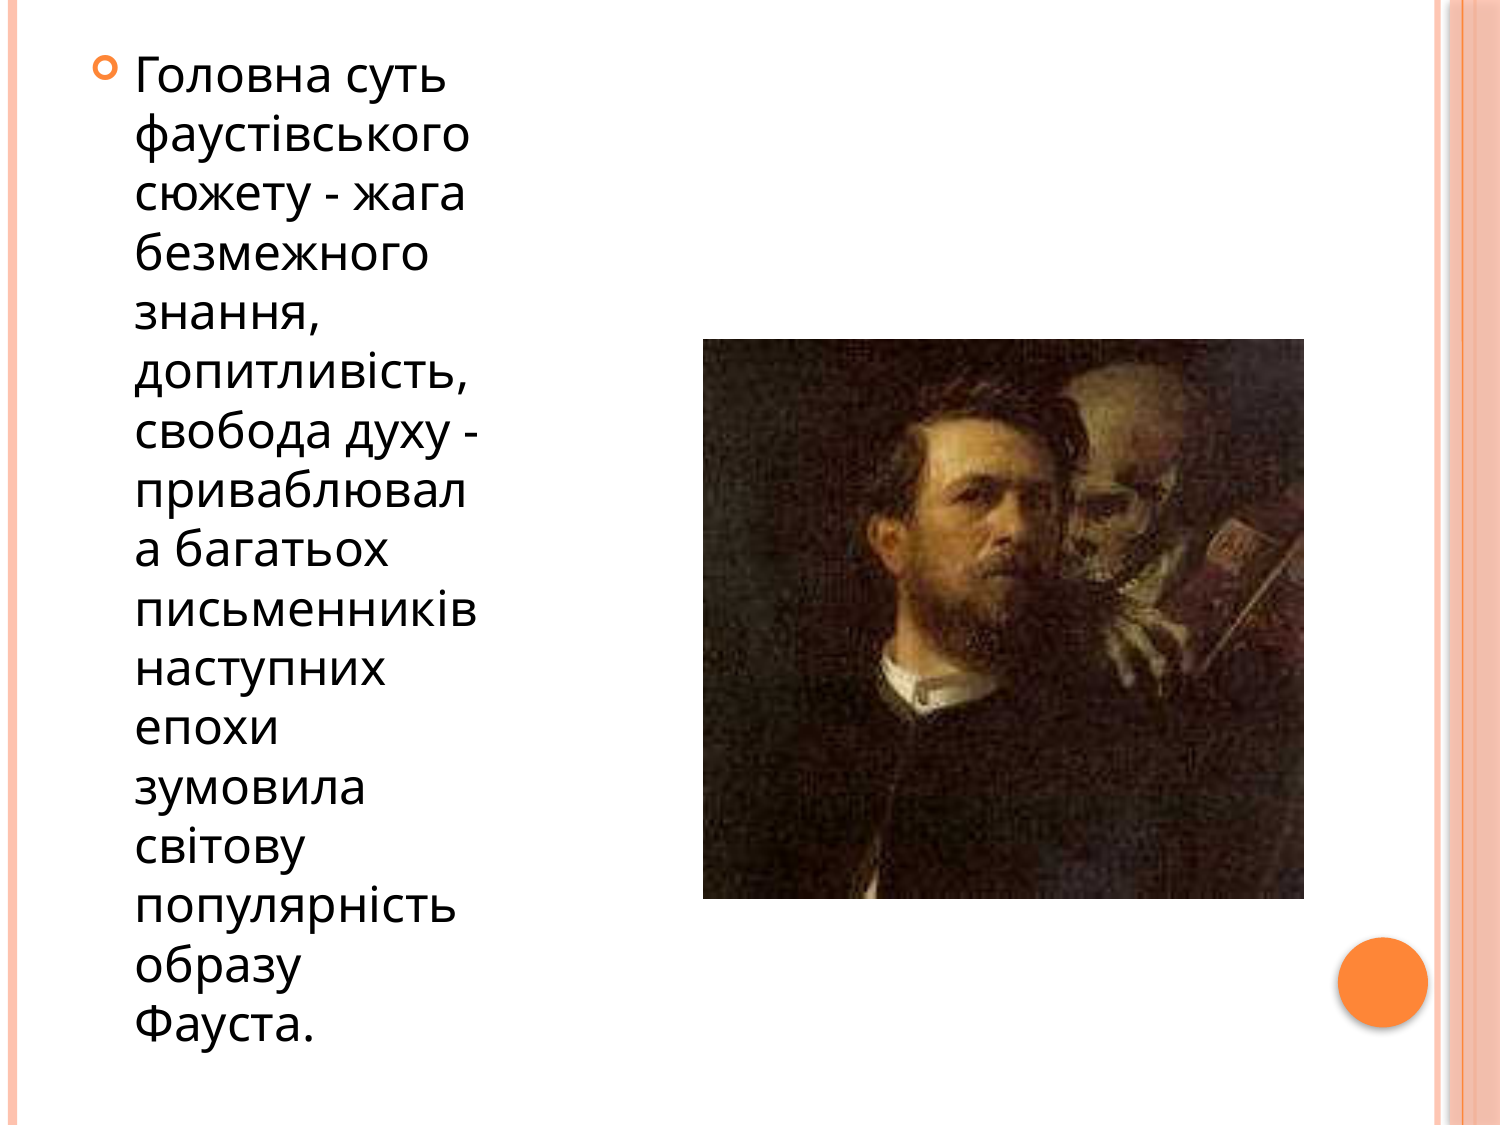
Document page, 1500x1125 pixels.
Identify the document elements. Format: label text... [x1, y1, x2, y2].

list Головна суть фаустiвського сюжету - жага безмежного знання, допитливiсть, свобода духу - приваблювала багатьох письменникiв наступних епохи зумовила світову популярнiсть образу Фауста. [75, 35, 504, 1062]
picture [702, 339, 1305, 900]
